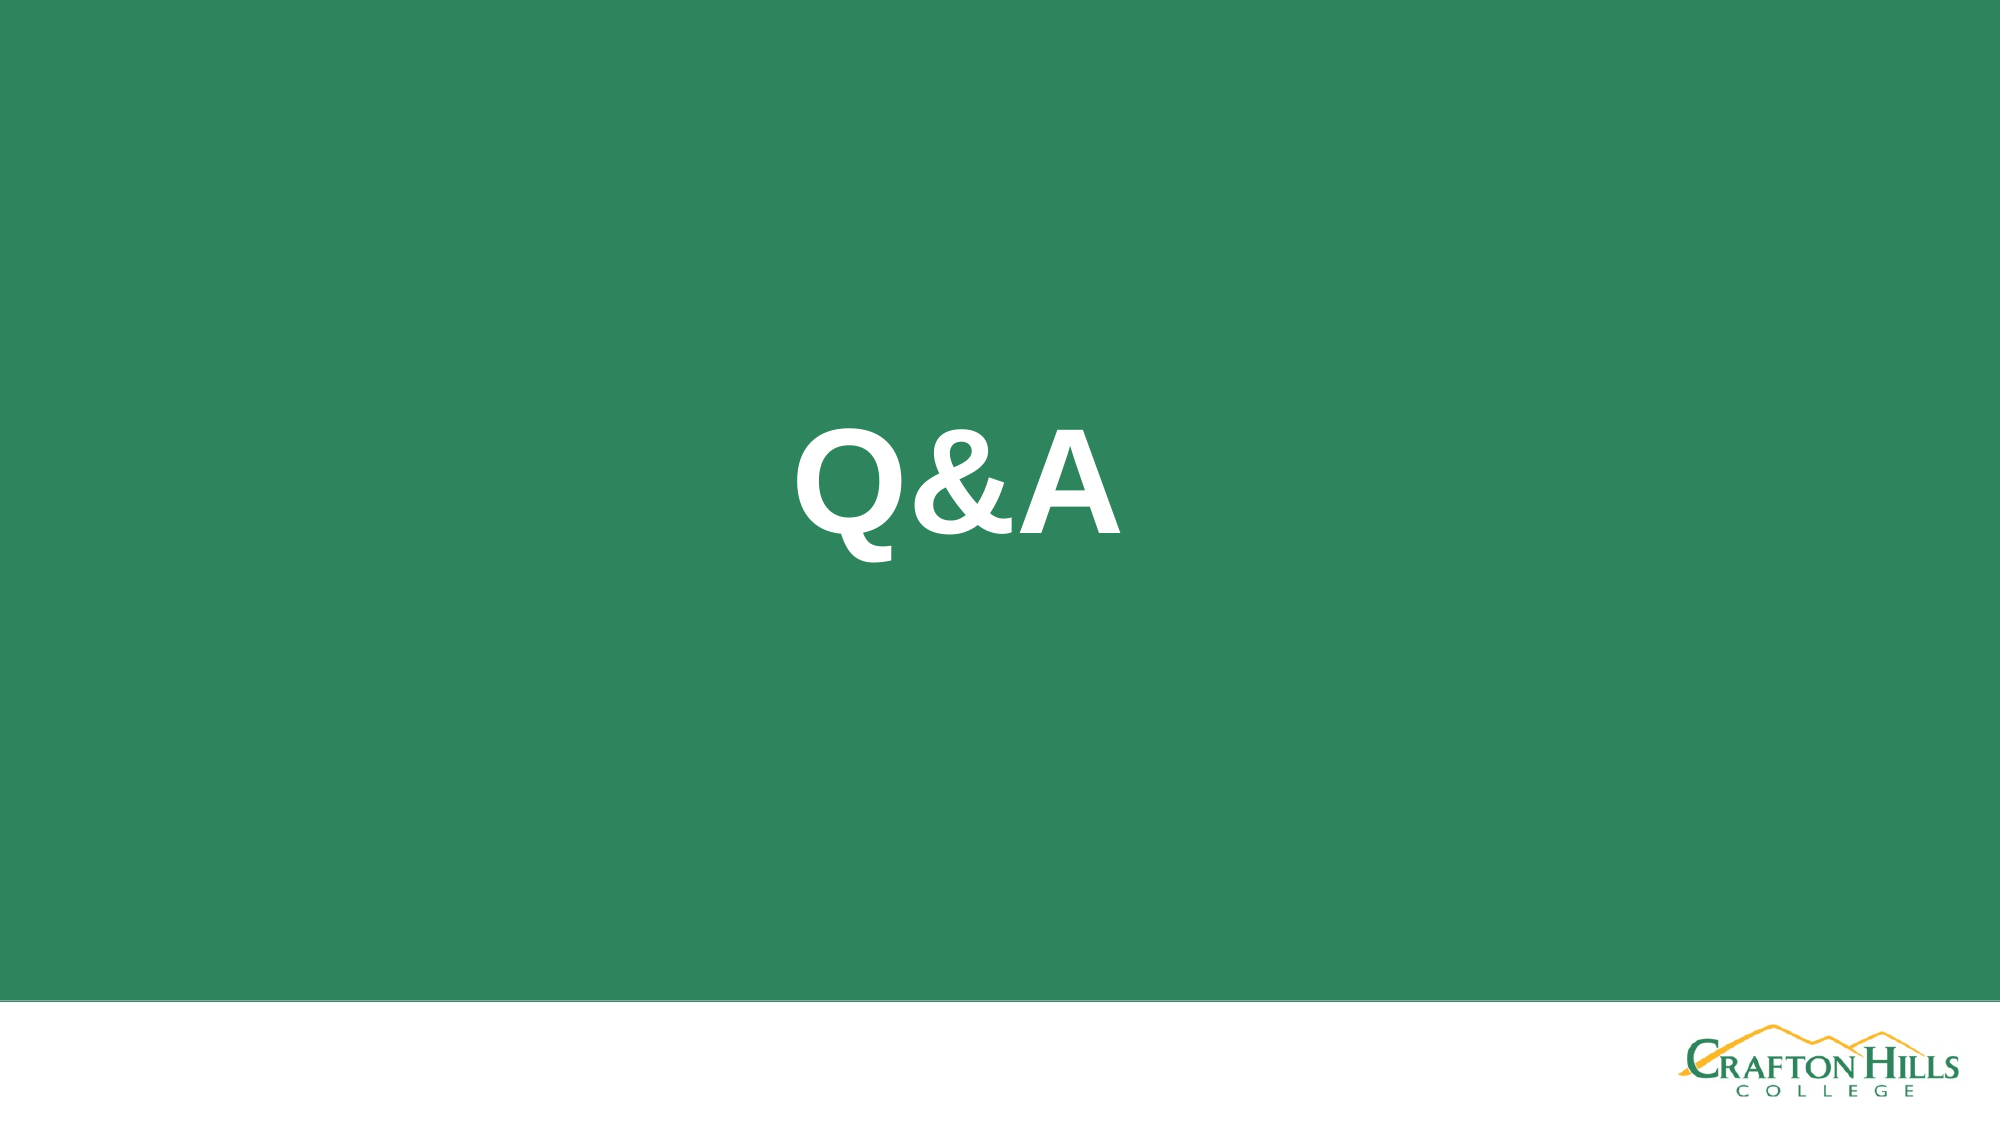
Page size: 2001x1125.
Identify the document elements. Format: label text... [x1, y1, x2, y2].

picture [0, 1001, 2000, 1125]
text_box [0, 0, 2000, 1001]
title Q&A [776, 420, 1224, 580]
